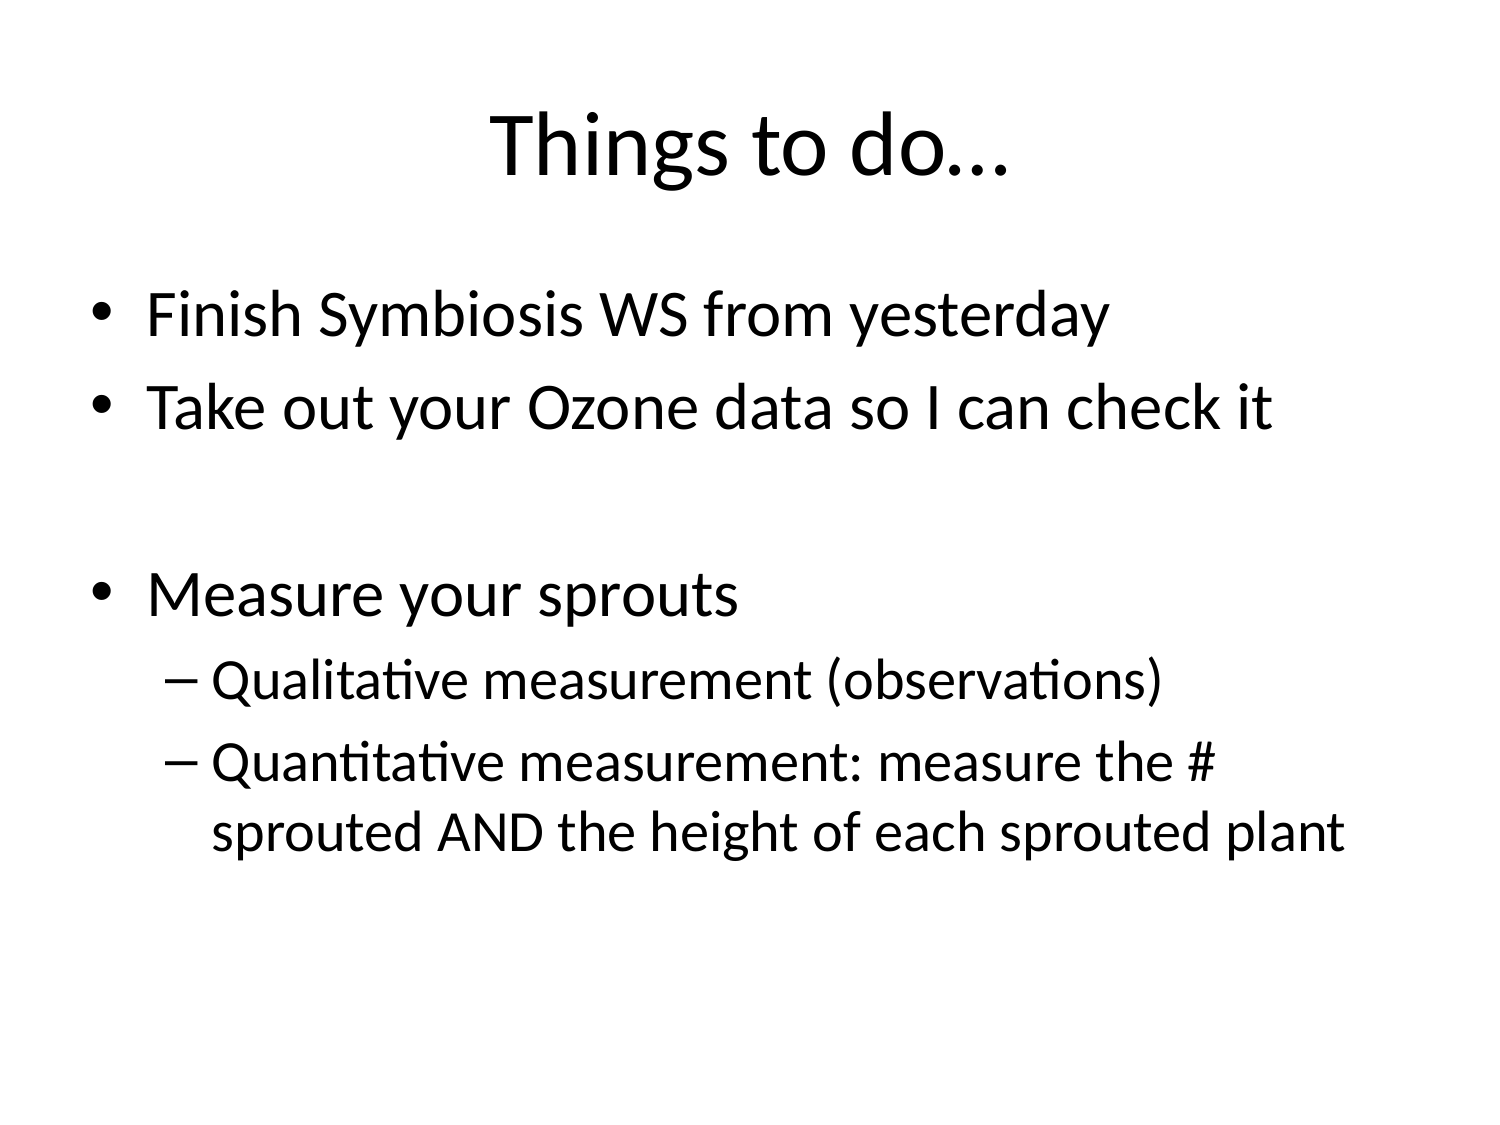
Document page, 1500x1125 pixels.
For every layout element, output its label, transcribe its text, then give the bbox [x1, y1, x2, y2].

list Finish Symbiosis WS from yesterday Take out your Ozone data so I can check it Measure your sprouts Qualitative measurement (observations) Quantitative measurement: measure the # sprouted AND the height of each sprouted plant [75, 262, 1425, 1005]
title Things to do… [75, 45, 1425, 233]
